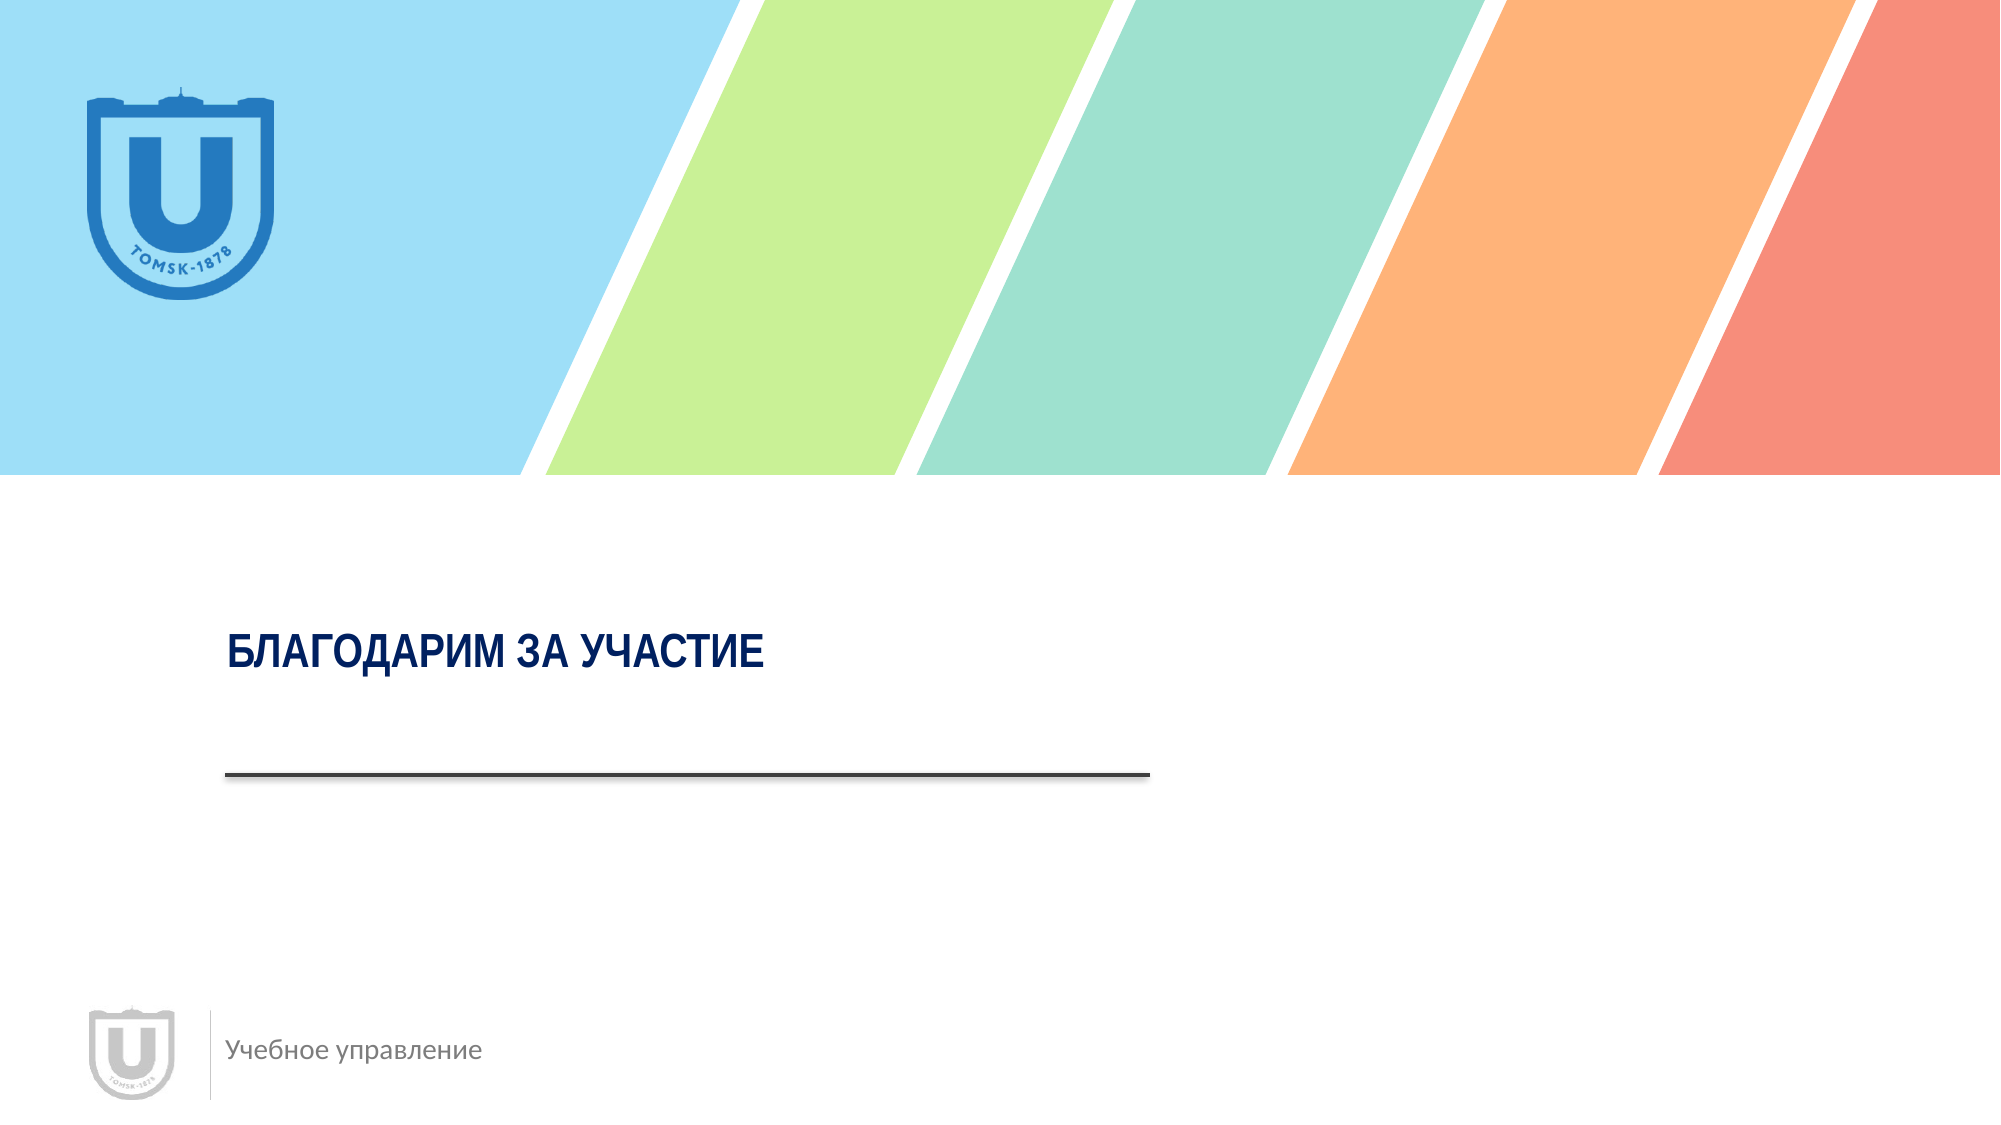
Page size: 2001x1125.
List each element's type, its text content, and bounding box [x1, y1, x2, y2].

text_box [545, 0, 1114, 475]
text_box БЛАГОДАРИМ ЗА УЧАСТИЕ [225, 562, 1625, 735]
picture [89, 1004, 211, 1101]
footer Учебное управление [225, 1012, 865, 1084]
text_box [1287, 0, 1856, 475]
picture [87, 87, 274, 301]
text_box [0, 0, 741, 475]
text_box [1658, 0, 2000, 475]
text_box [916, 0, 1485, 475]
